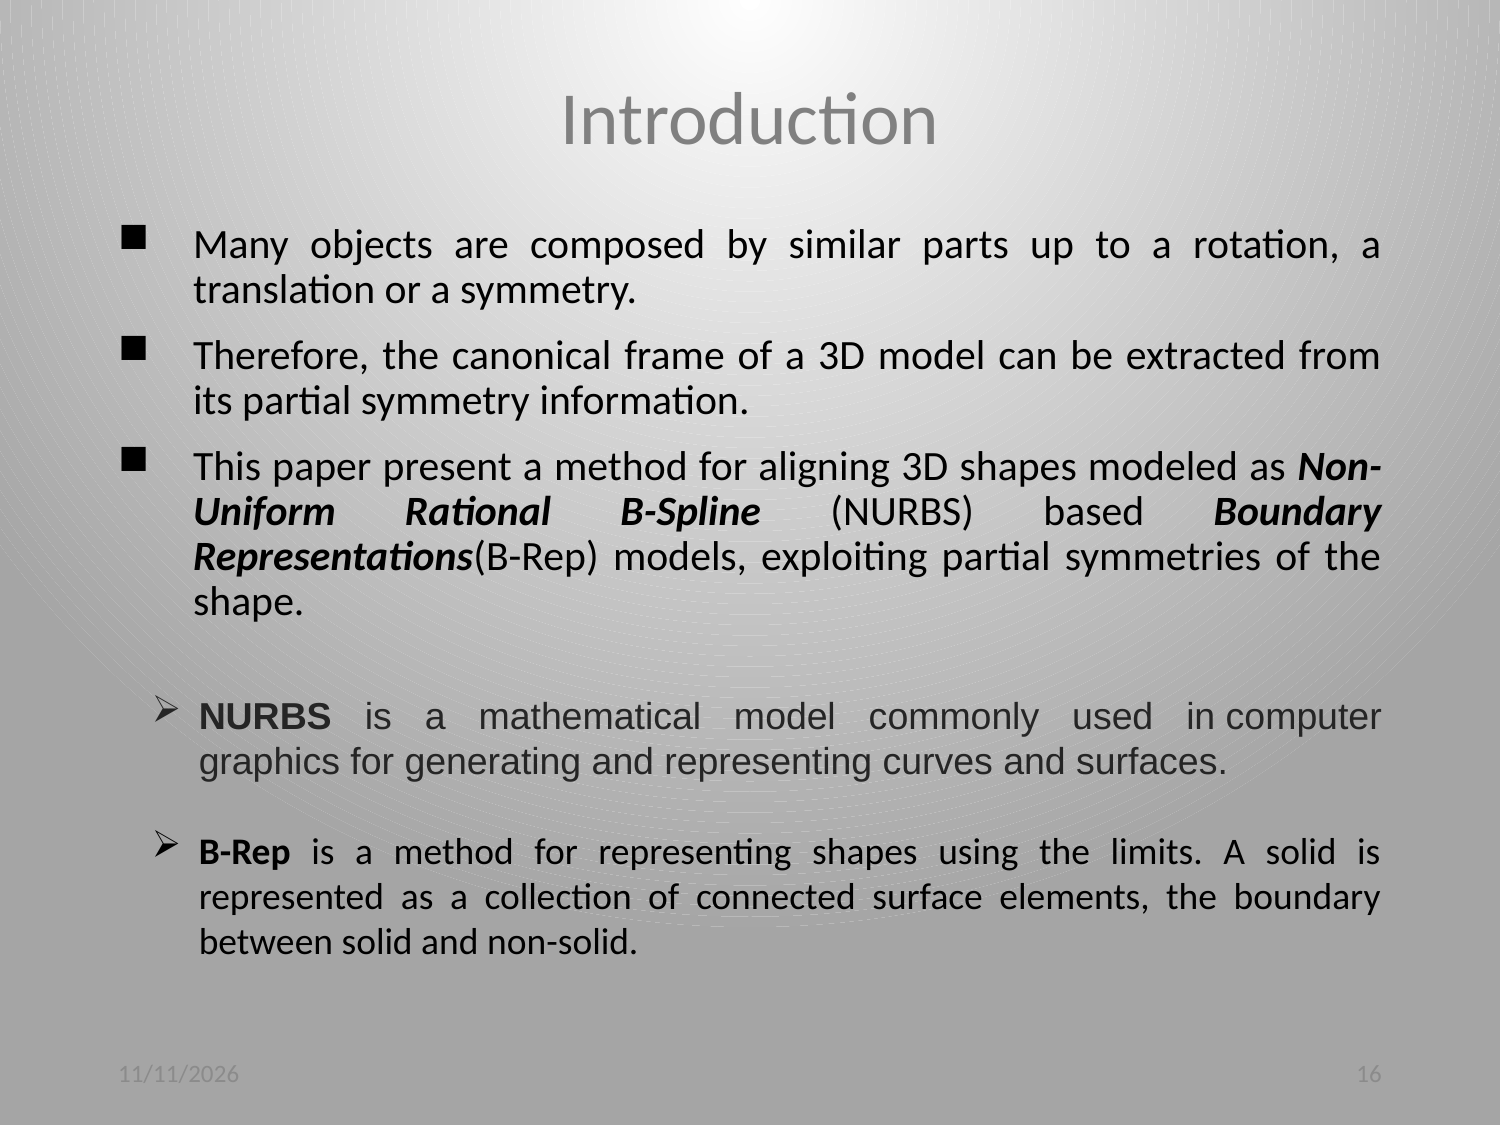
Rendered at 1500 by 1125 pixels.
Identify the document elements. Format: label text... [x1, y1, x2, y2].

text_box NURBS is a mathematical model commonly used in computer graphics for generating and representing curves and surfaces. B-Rep is a method for representing shapes using the limits. A solid is represented as a collection of connected surface elements, the boundary between solid and non-solid. [137, 684, 1397, 969]
title Introduction [103, 59, 1397, 182]
slide_number 16 [1059, 1042, 1397, 1103]
list Many objects are composed by similar parts up to a rotation, a translation or a symmetry. Therefore, the canonical frame of a 3D model can be extracted from its partial symmetry information. This paper present a method for aligning 3D shapes modeled as Non-Uniform Rational B-Spline (NURBS) based Boundary Representations(B-Rep) models, exploiting partial symmetries of the shape. [103, 215, 1397, 1014]
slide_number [103, 1042, 441, 1103]
